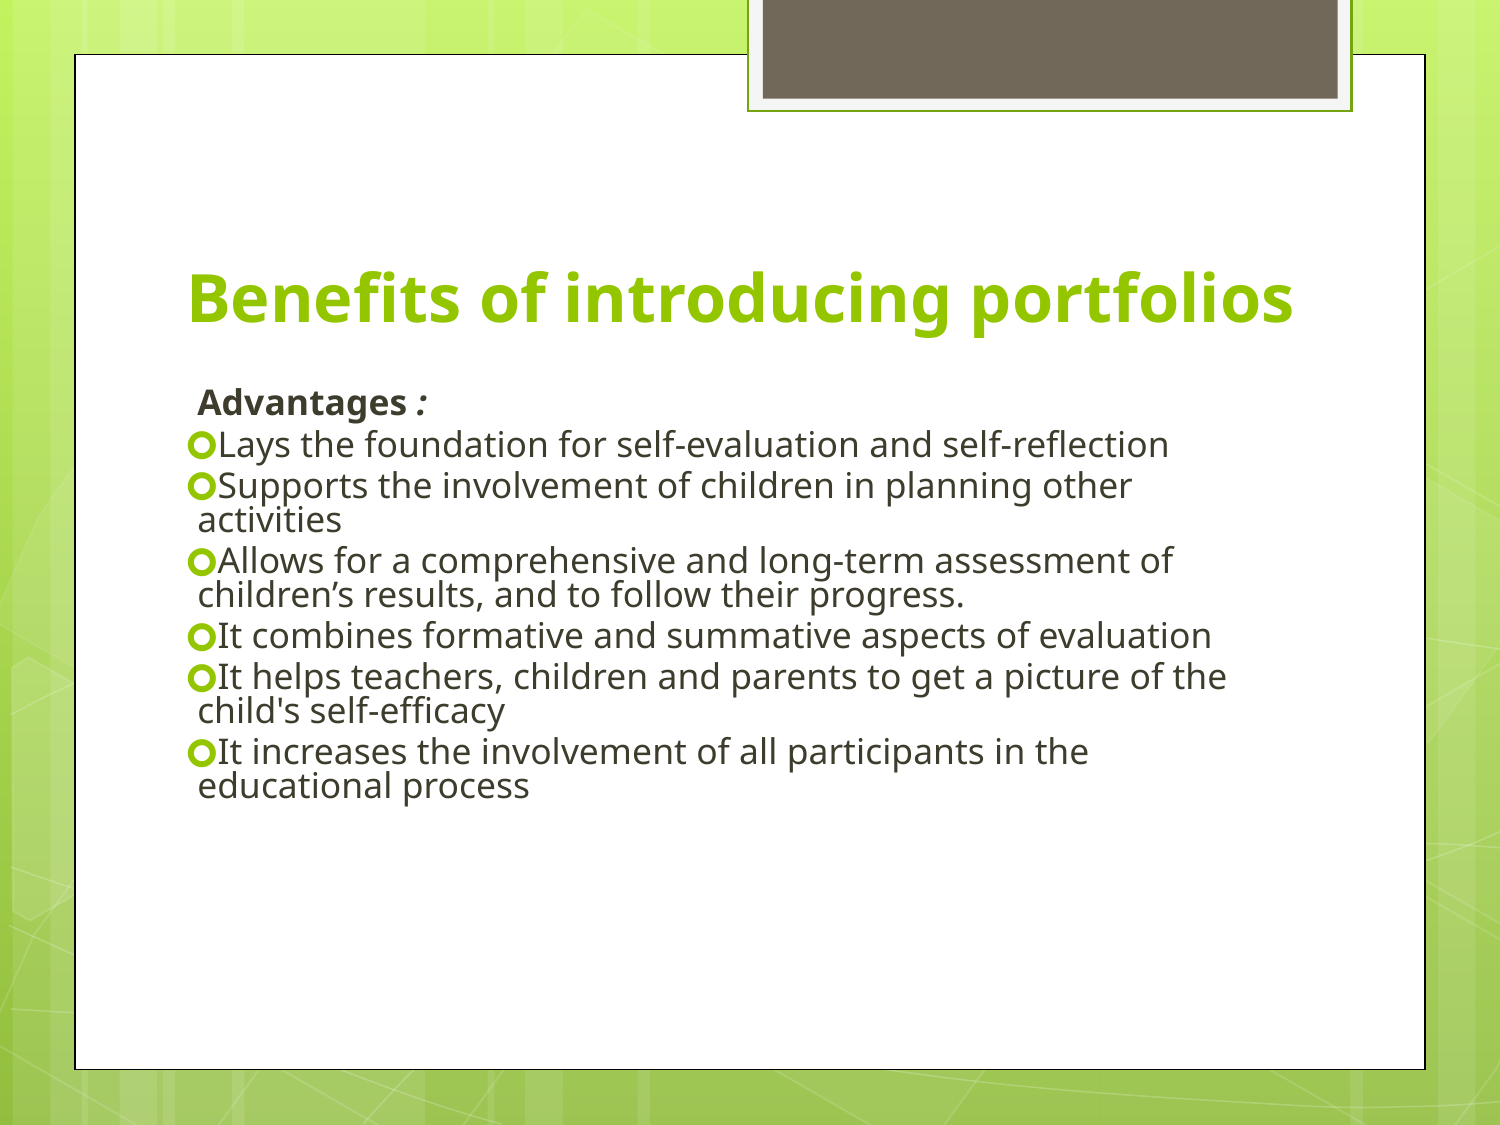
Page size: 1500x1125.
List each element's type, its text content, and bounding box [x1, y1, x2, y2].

title Benefits of introducing portfolios [171, 168, 1324, 356]
list Advantages : Lays the foundation for self-evaluation and self-reflection Supports the involvement of children in planning other activities Allows for a comprehensive and long-term assessment of children’s results, and to follow their progress. It combines formative and summative aspects of evaluation It helps teachers, children and parents to get a picture of the child's self-efficacy It increases the involvement of all participants in the educational process [171, 381, 1283, 957]
